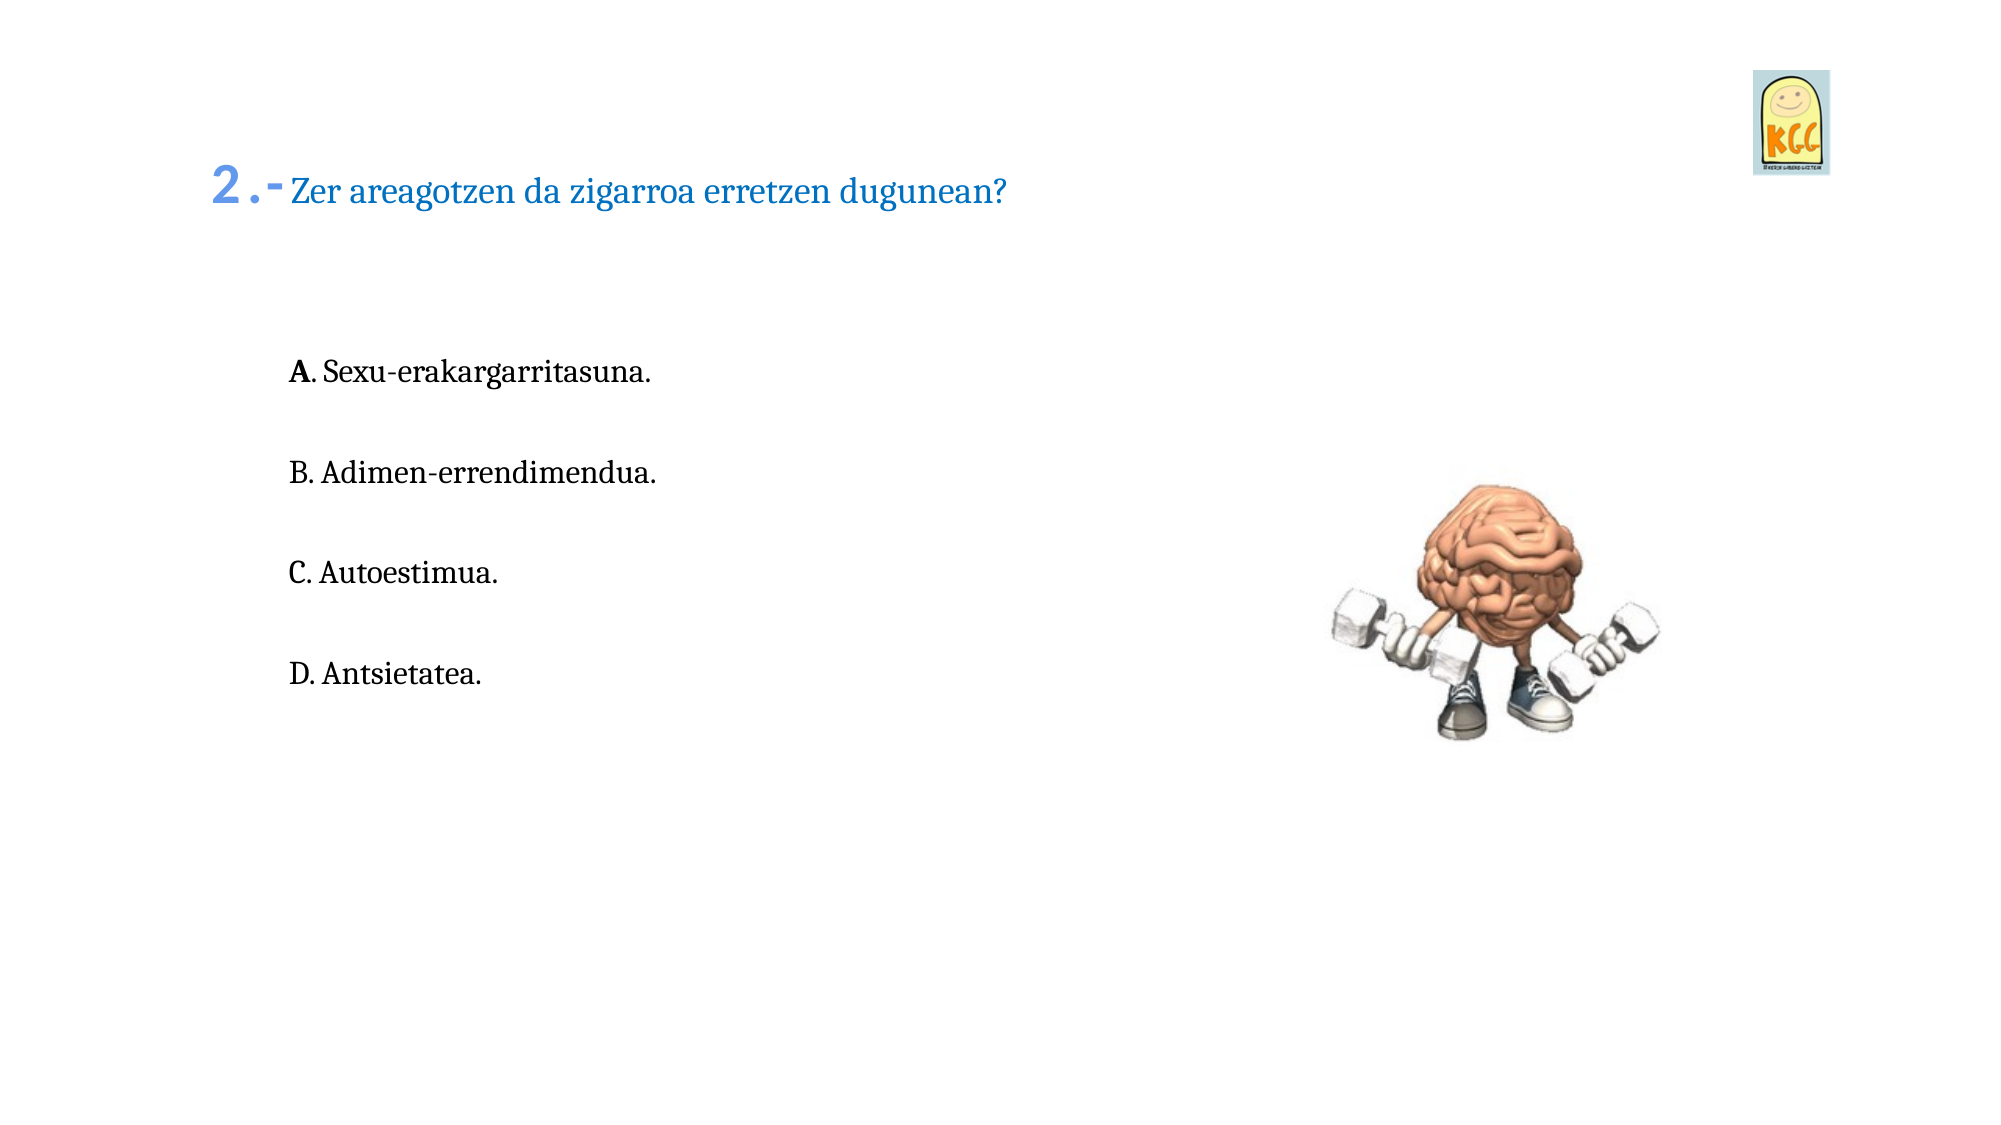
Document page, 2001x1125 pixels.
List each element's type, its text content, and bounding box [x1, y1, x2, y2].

text_box 2.-Zer areagotzen da zigarroa erretzen dugunean? [121, 127, 1025, 223]
picture [1752, 70, 1831, 176]
picture [1274, 441, 1736, 778]
text_box A. Sexu-erakargarritasuna. B. Adimen-errendimendua. C. Autoestimua. D. Antsietatea. [274, 301, 1274, 835]
